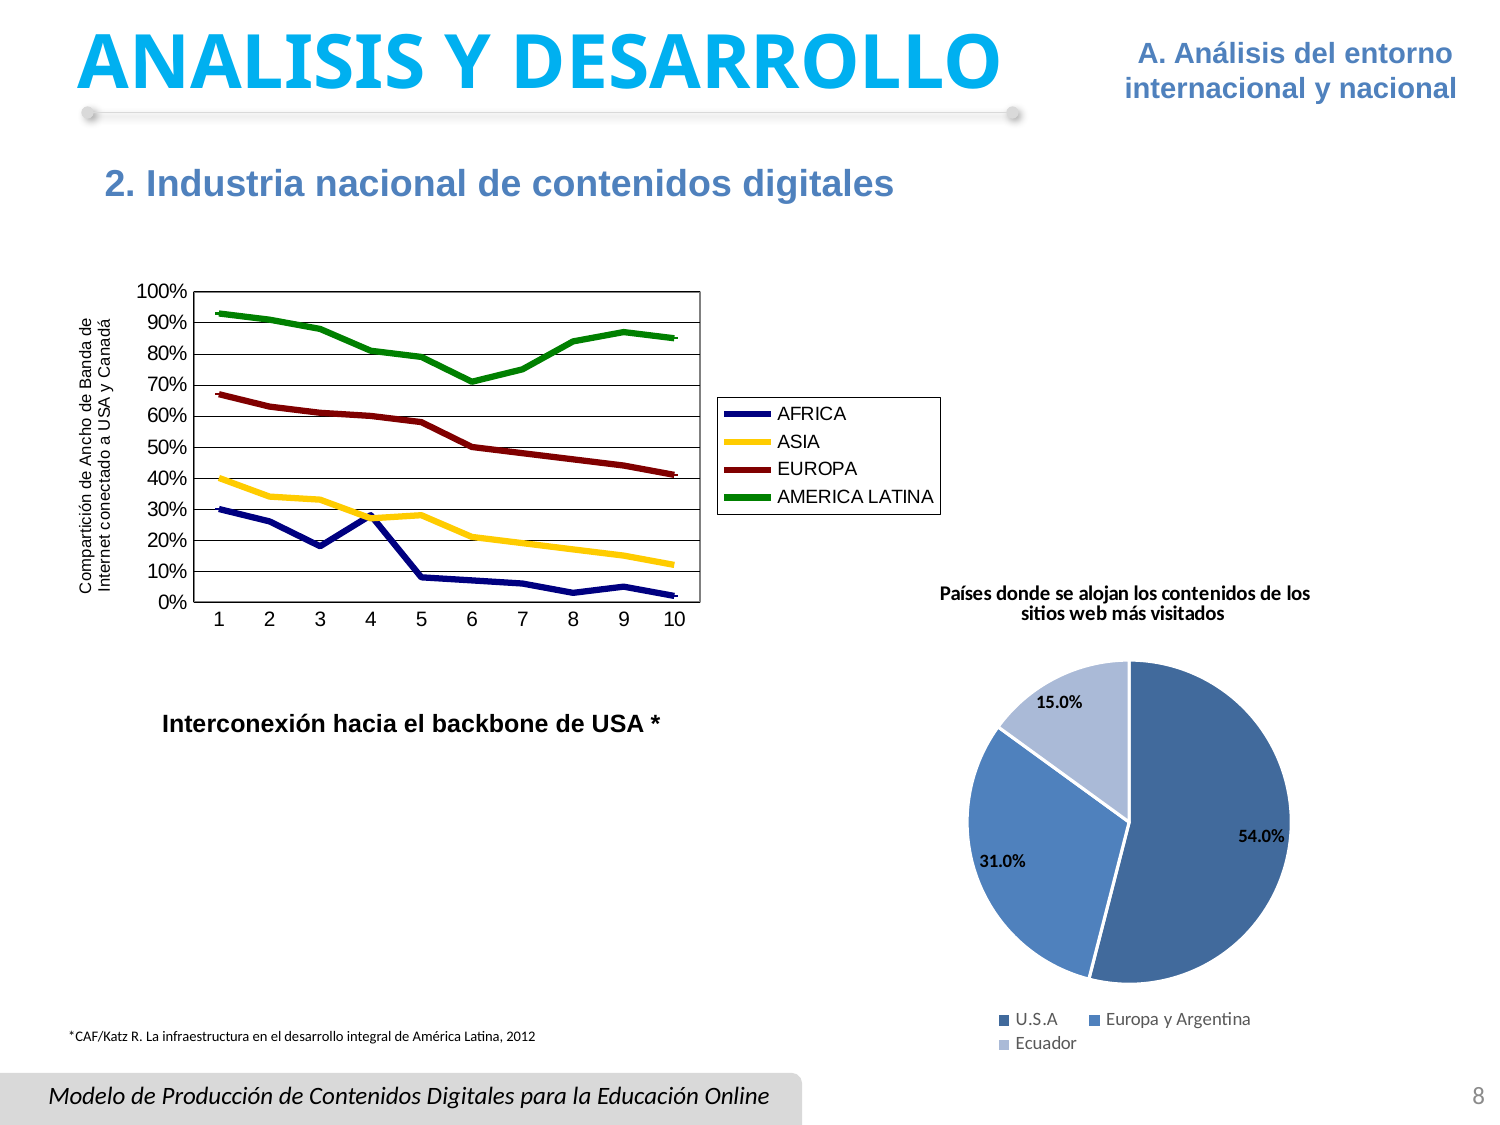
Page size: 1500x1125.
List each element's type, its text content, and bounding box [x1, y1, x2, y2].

text_box 2. Industria nacional de contenidos digitales [43, 151, 957, 211]
title ANALISIS Y DESARROLLO [62, 0, 1338, 179]
text_box A. Análisis del entorno internacional y nacional [1107, 30, 1485, 109]
text_box Interconexión hacia el backbone de USA * [147, 699, 700, 745]
footer Modelo de Producción de Contenidos Digitales para la Educación Online [0, 1065, 825, 1125]
chart [43, 272, 1382, 1061]
text_box *CAF/Katz R. La infraestructura en el desarrollo integral de América Latina, 2012 [53, 1019, 551, 1052]
slide_number 8 [1149, 1065, 1500, 1125]
